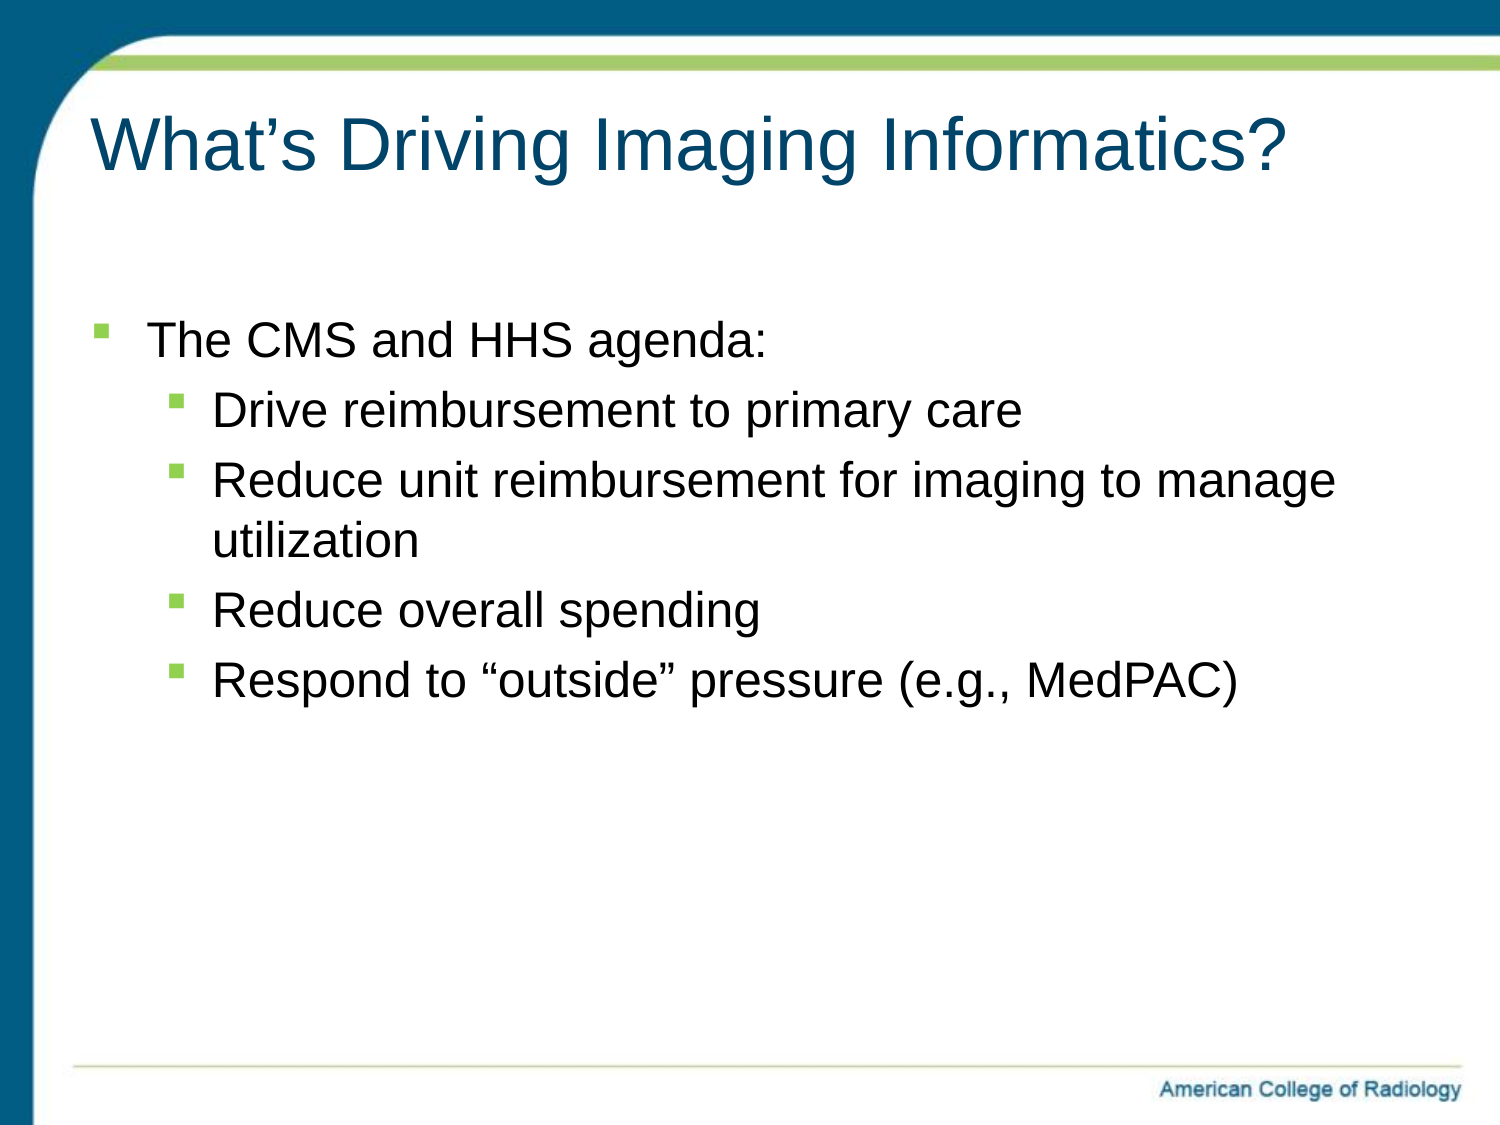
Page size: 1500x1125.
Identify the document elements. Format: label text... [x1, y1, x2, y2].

title What’s Driving Imaging Informatics? [75, 87, 1425, 199]
picture [32, 34, 1500, 1125]
list The CMS and HHS agenda: Drive reimbursement to primary care Reduce unit reimbursement for imaging to manage utilization Reduce overall spending Respond to “outside” pressure (e.g., MedPAC) [75, 299, 1425, 963]
picture [143, 28, 156, 32]
